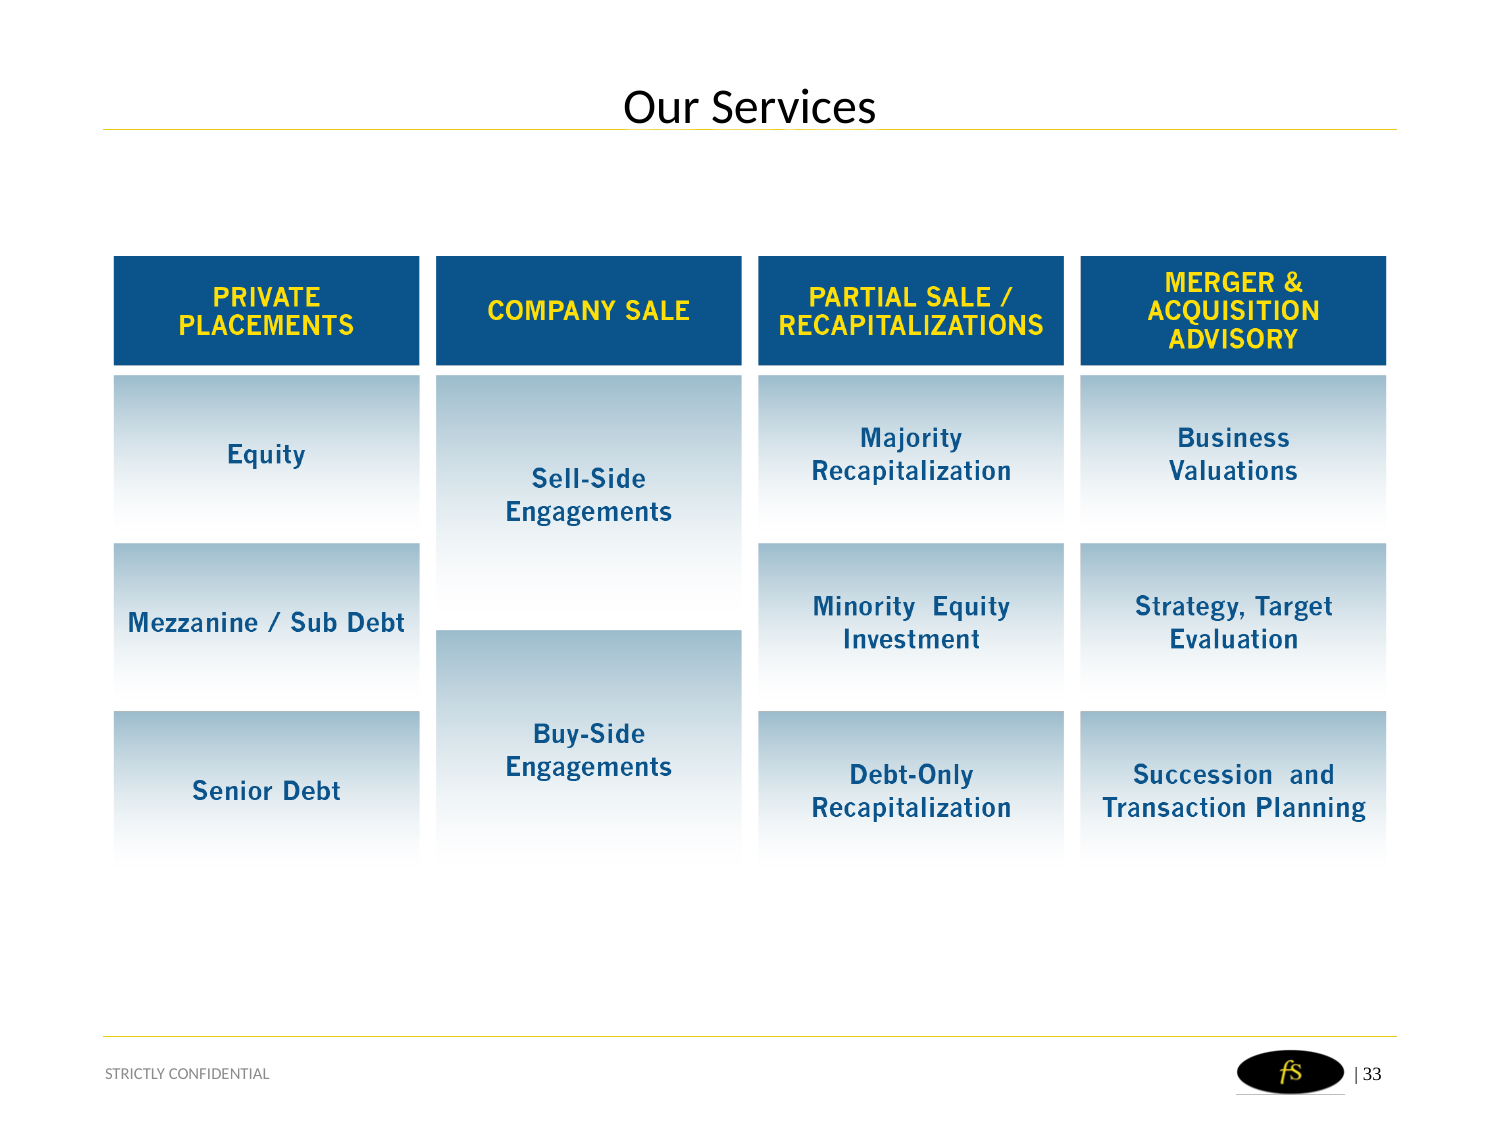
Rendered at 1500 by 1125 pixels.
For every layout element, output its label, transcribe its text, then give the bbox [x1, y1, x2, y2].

title Our Services [103, 78, 1397, 137]
picture [1236, 1049, 1346, 1096]
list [92, 239, 1408, 870]
slide_number STRICTLY CONFIDENTIAL [90, 1042, 428, 1103]
